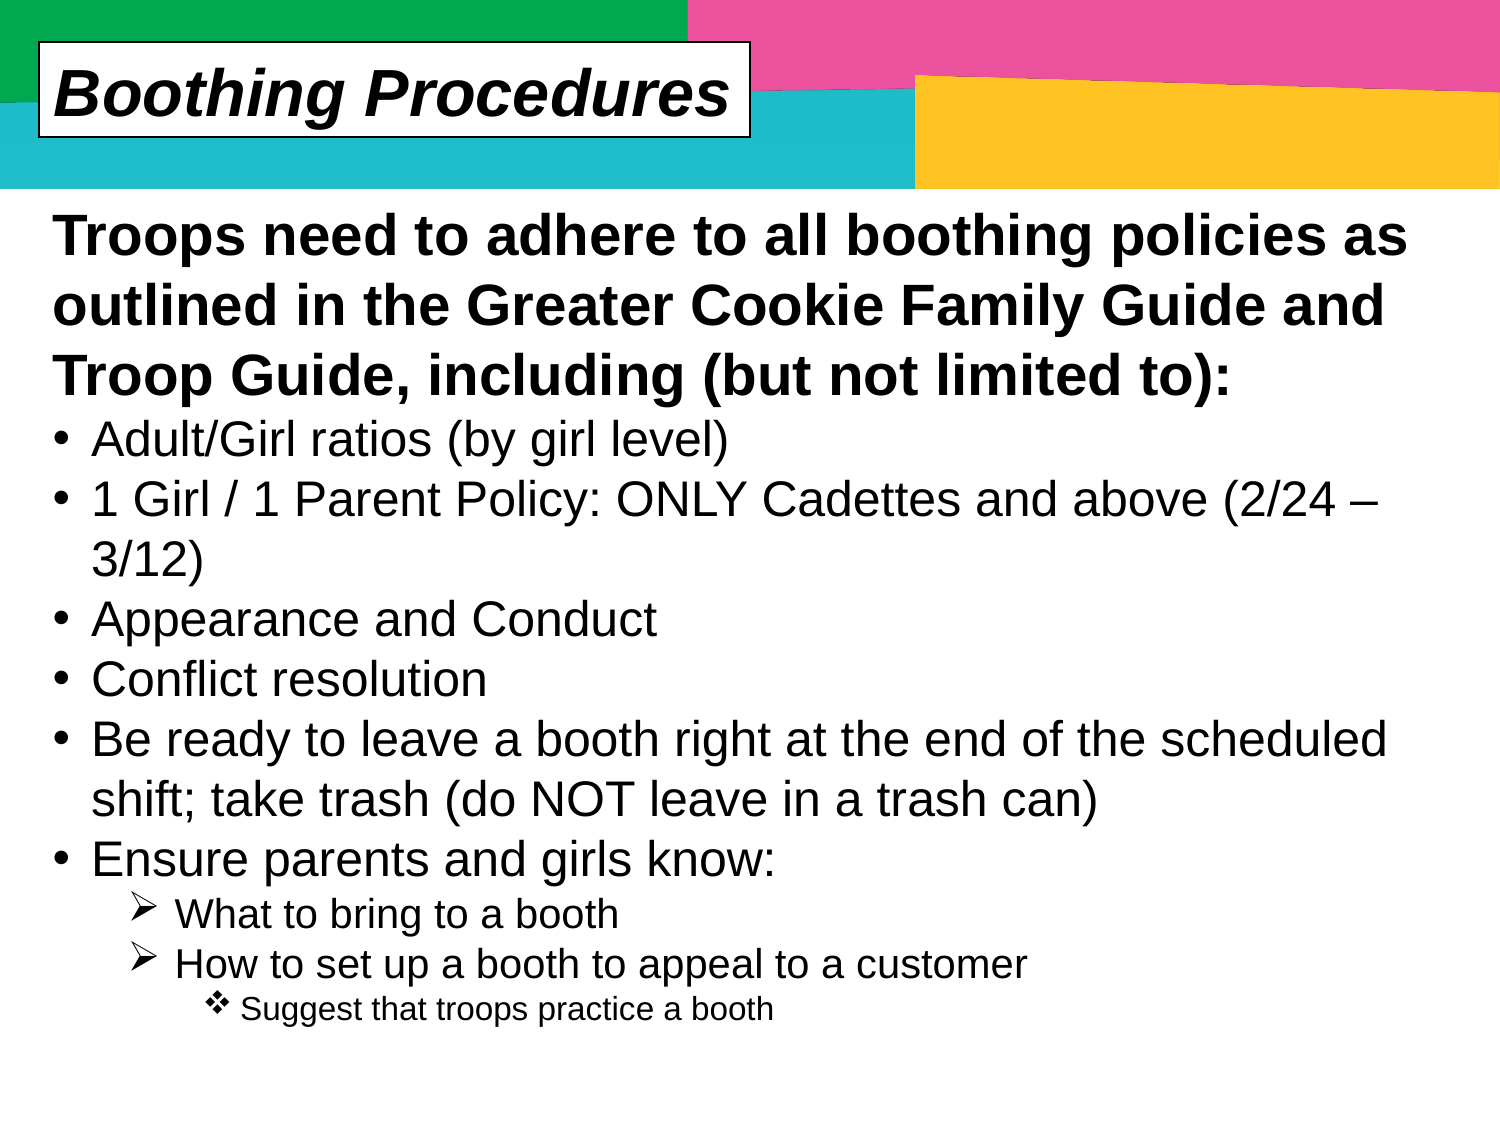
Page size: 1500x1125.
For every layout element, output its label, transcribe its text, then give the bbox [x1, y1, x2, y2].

text_box Troops need to adhere to all boothing policies as outlined in the Greater Cookie Family Guide and Troop Guide, including (but not limited to): Adult/Girl ratios (by girl level) 1 Girl / 1 Parent Policy: ONLY Cadettes and above (2/24 – 3/12) Appearance and Conduct Conflict resolution Be ready to leave a booth right at the end of the scheduled shift; take trash (do NOT leave in a trash can) Ensure parents and girls know: What to bring to a booth How to set up a booth to appeal to a customer Suggest that troops practice a booth [37, 189, 1474, 1125]
picture [0, 0, 1500, 189]
